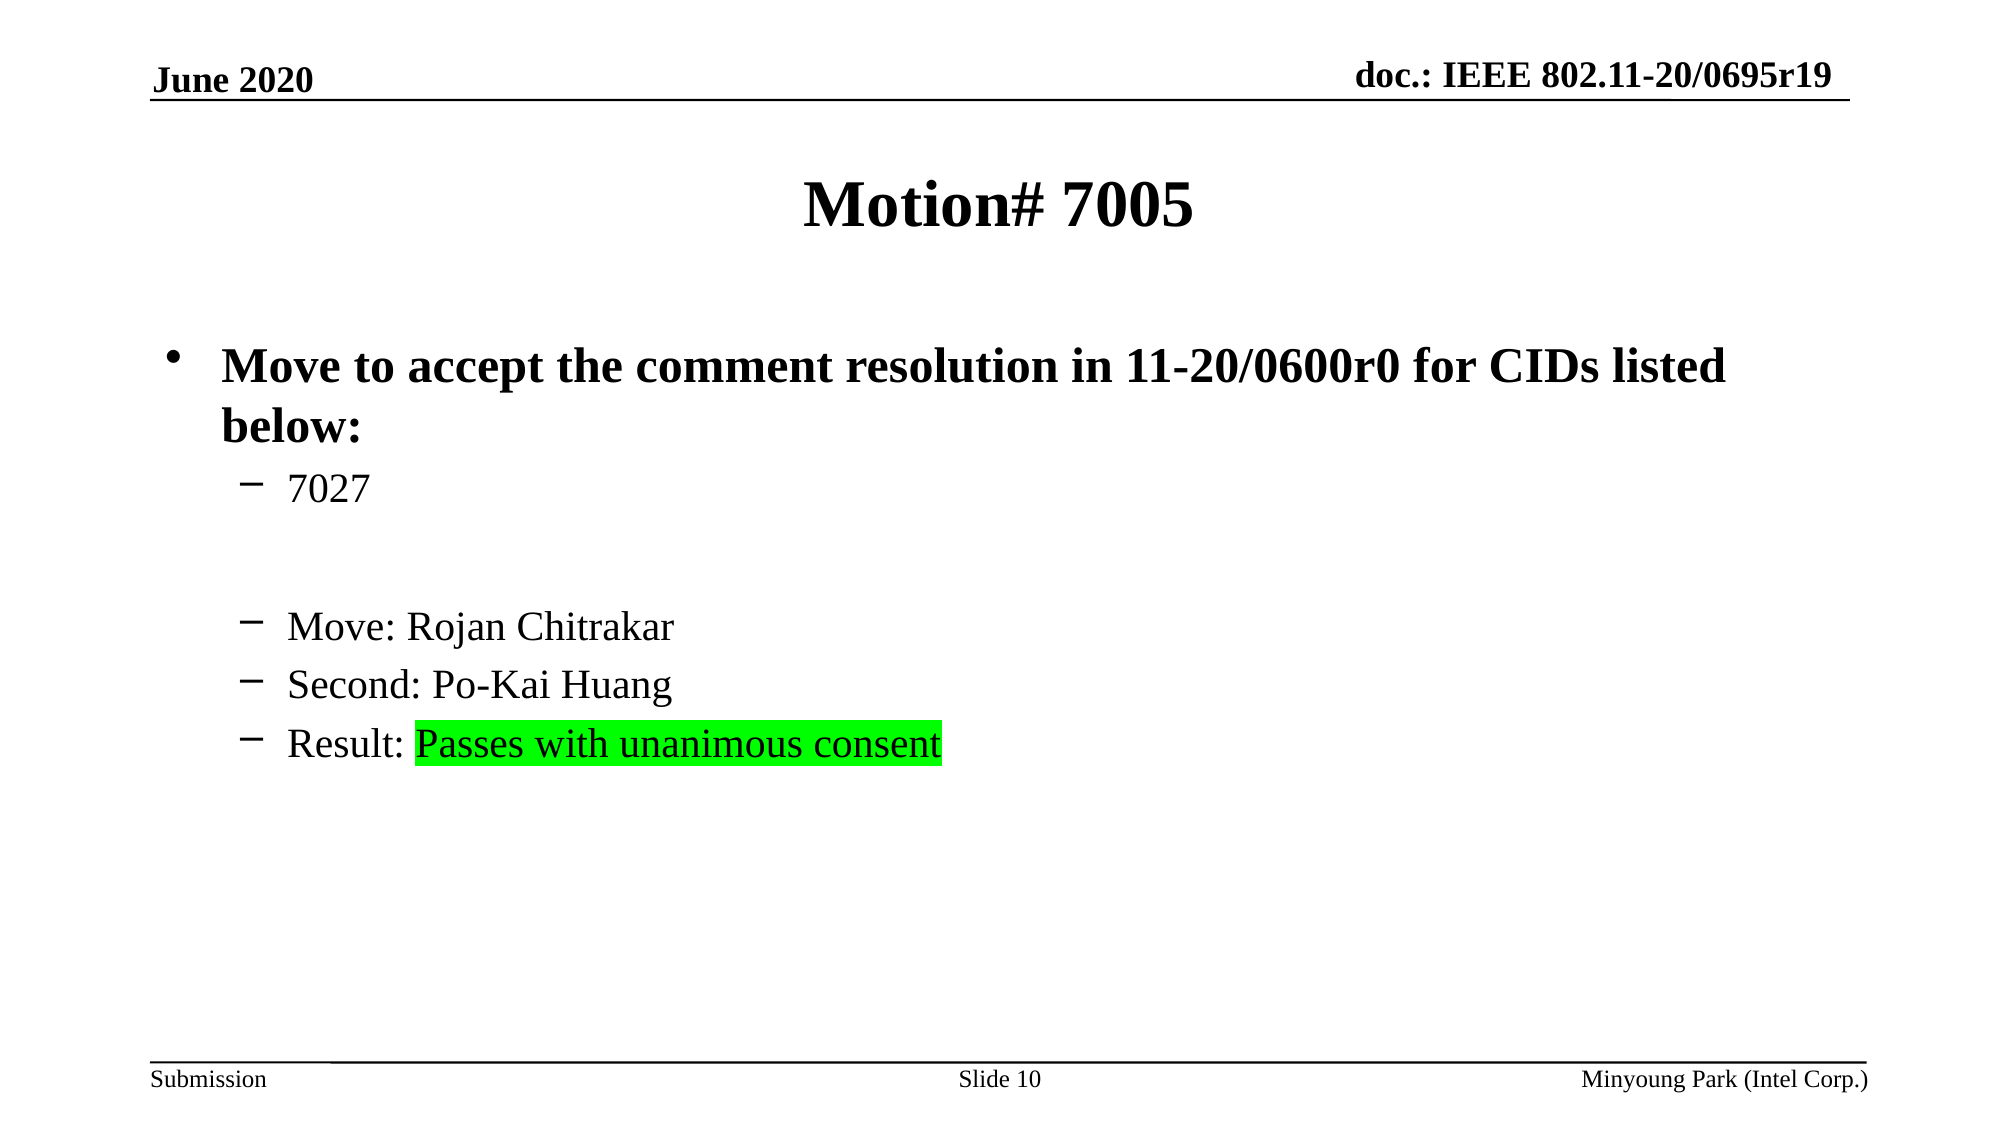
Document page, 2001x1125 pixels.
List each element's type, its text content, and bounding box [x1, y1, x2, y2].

footer Minyoung Park (Intel Corp.) [1266, 1061, 1869, 1093]
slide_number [152, 54, 347, 101]
list Move to accept the comment resolution in 11-20/0600r0 for CIDs listed below: 7027 Move: Rojan Chitrakar Second: Po-Kai Huang Result: Passes with unanimous consent [150, 324, 1850, 1000]
slide_number Slide 10 [957, 1061, 1042, 1093]
title Motion# 7005 [150, 112, 1850, 288]
